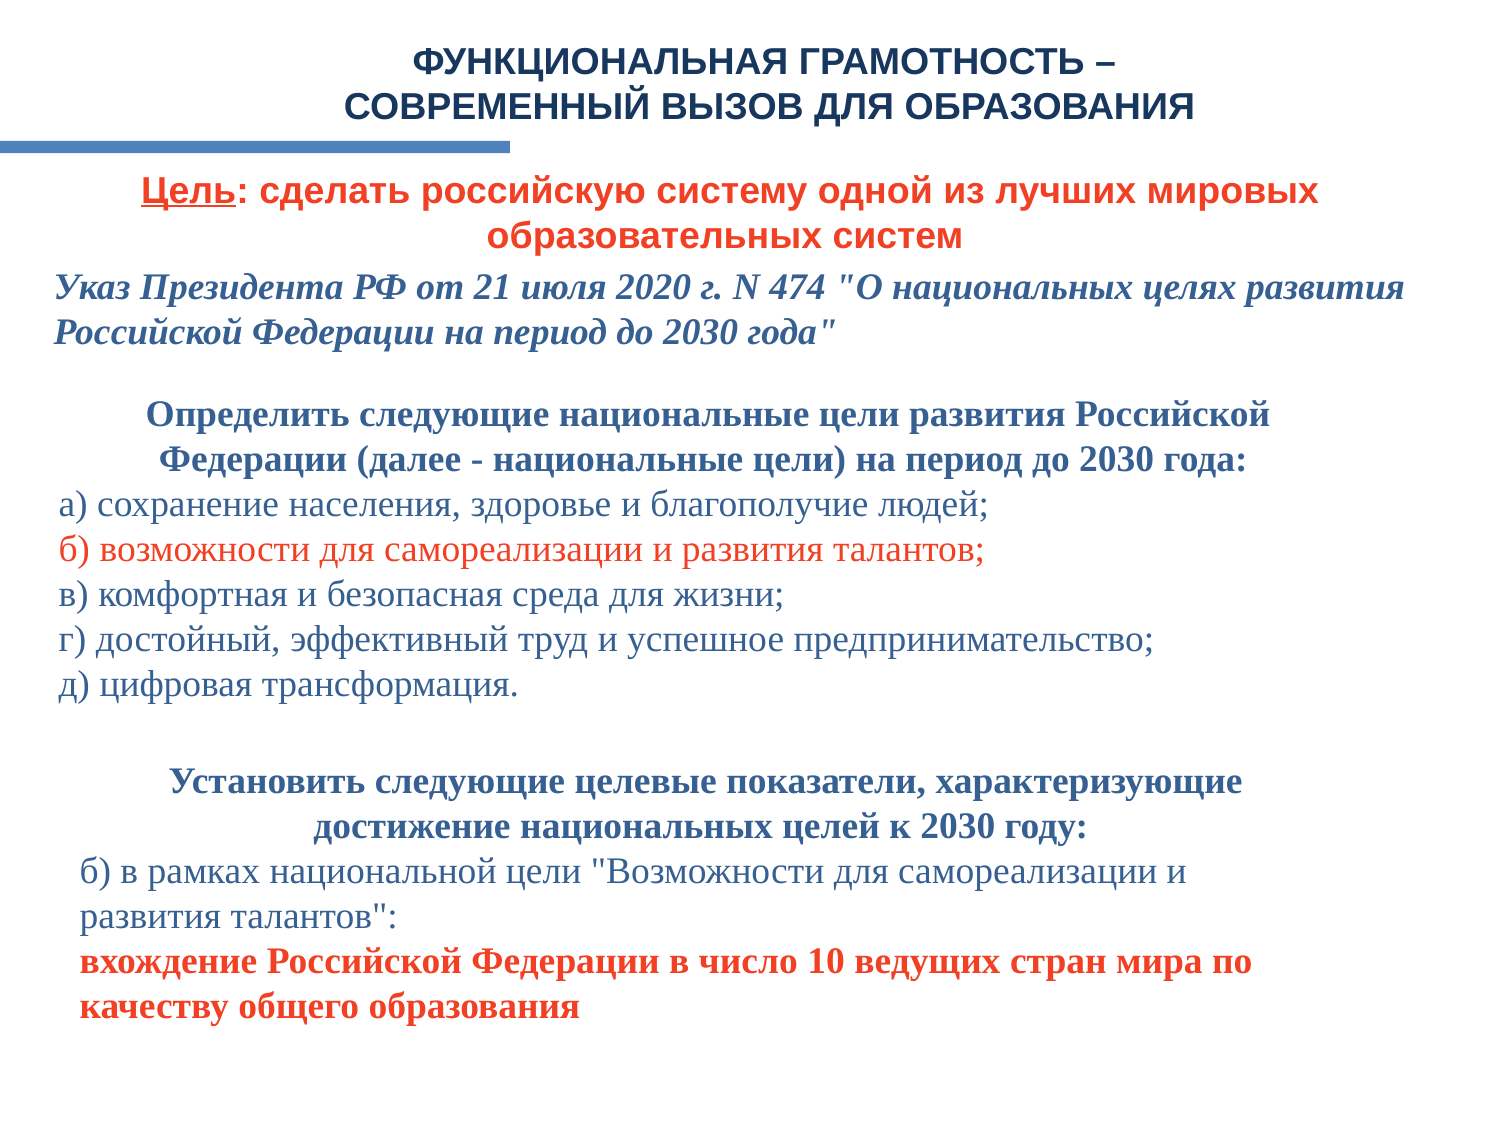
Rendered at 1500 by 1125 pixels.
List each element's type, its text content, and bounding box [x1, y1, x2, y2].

text_box Цель: сделать российскую систему одной из лучших мировых образовательных систем [0, 158, 1461, 264]
text_box Указ Президента РФ от 21 июля 2020 г. N 474 "О национальных целях развития Российской Федерации на период до 2030 года" [39, 254, 1469, 360]
text_box ФУНКЦИОНАЛЬНАЯ ГРАМОТНОСТЬ – СОВРЕМЕННЫЙ ВЫЗОВ ДЛЯ ОБРАЗОВАНИЯ [103, 29, 1437, 135]
text_box [0, 139, 512, 151]
text_box Определить следующие национальные цели развития Российской Федерации (далее - национальные цели) на период до 2030 года: а) сохранение населения, здоровье и благополучие людей; б) возможности для самореализации и развития талантов; в) комфортная и безопасная среда для жизни; г) достойный, эффективный труд и успешное предпринимательство; д) цифровая трансформация. [43, 381, 1374, 1010]
text_box Установить следующие целевые показатели, характеризующие достижение национальных целей к 2030 году: б) в рамках национальной цели "Возможности для самореализации и развития талантов": вхождение Российской Федерации в число 10 ведущих стран мира по качеству общего образования [64, 748, 1347, 1034]
text_box [0, 151, 512, 155]
